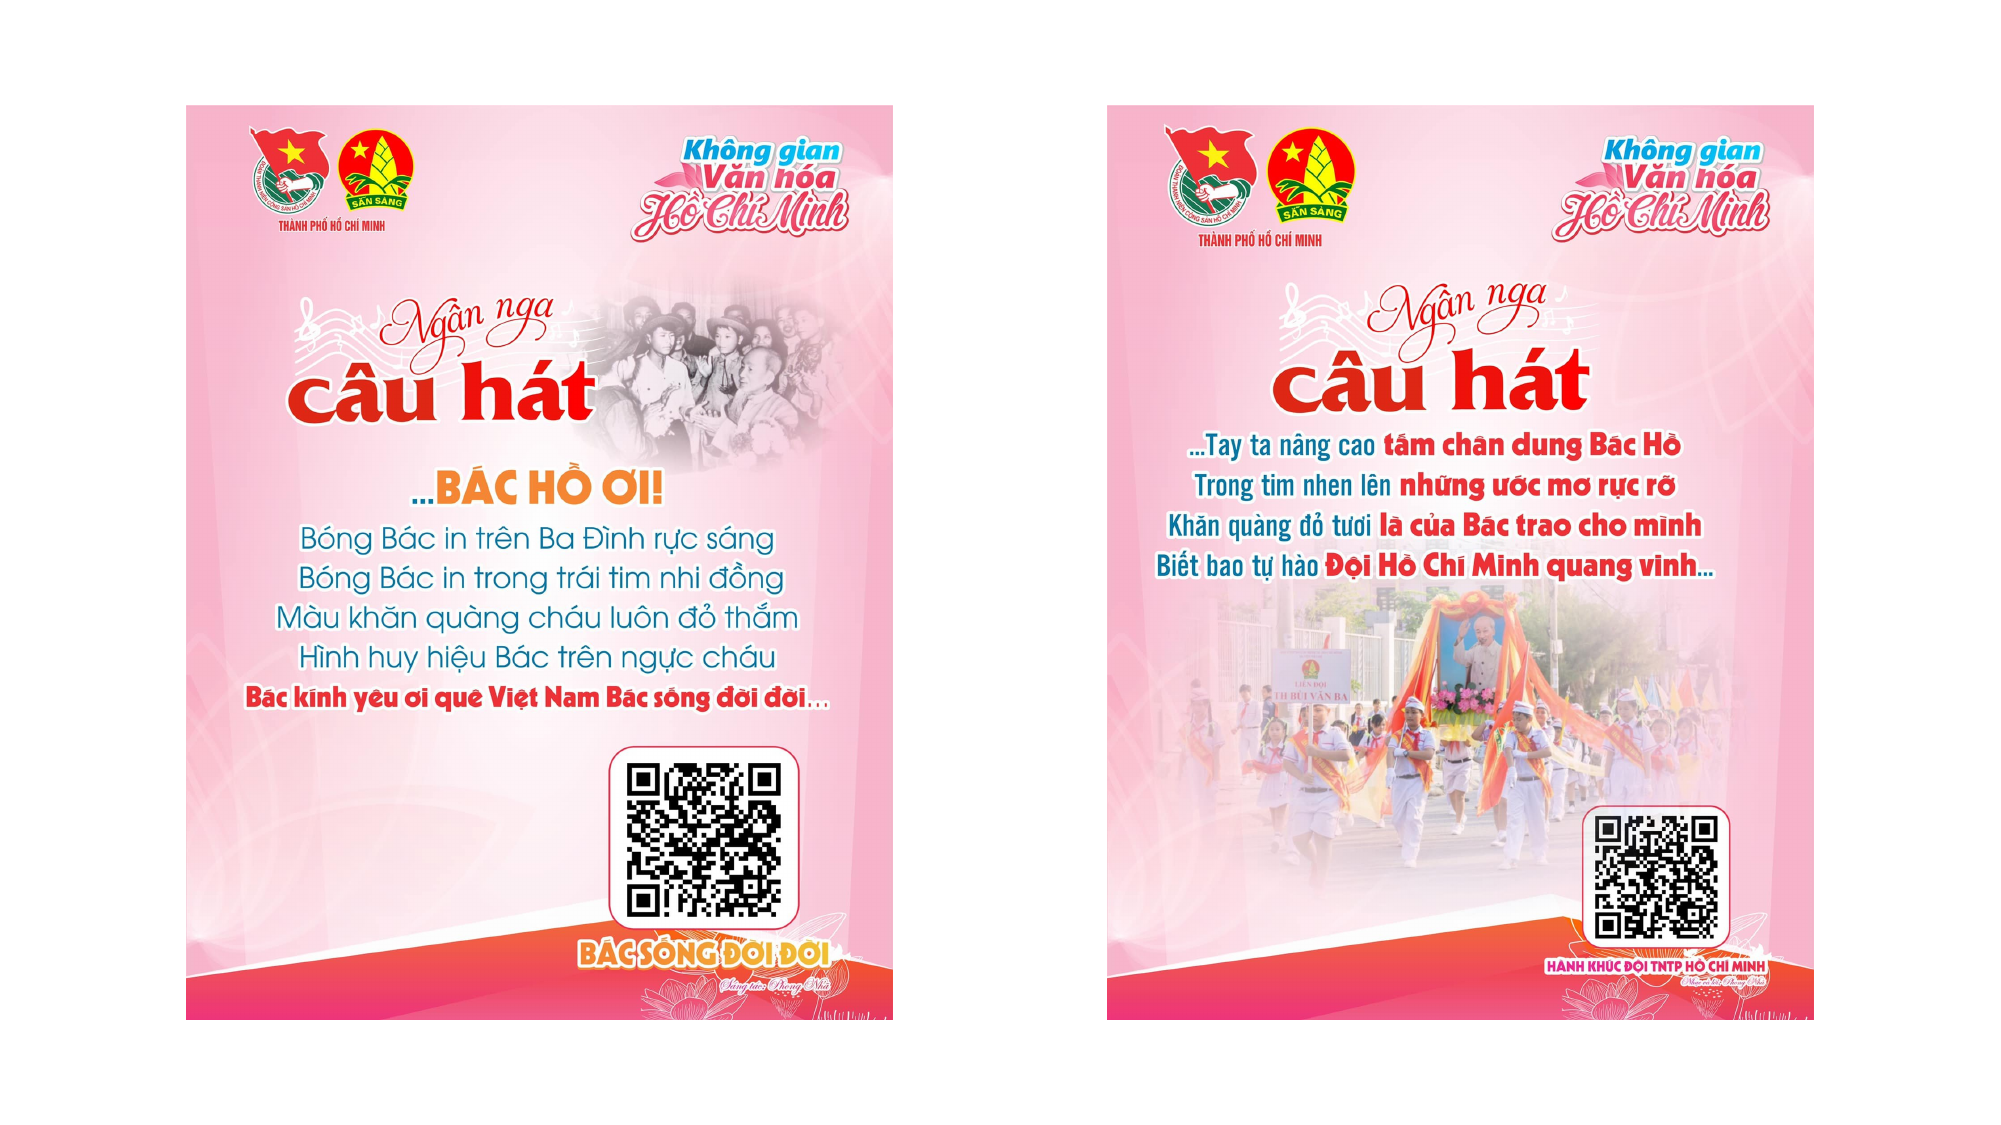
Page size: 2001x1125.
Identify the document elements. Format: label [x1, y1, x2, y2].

picture [1107, 105, 1814, 1020]
picture [186, 105, 893, 1020]
